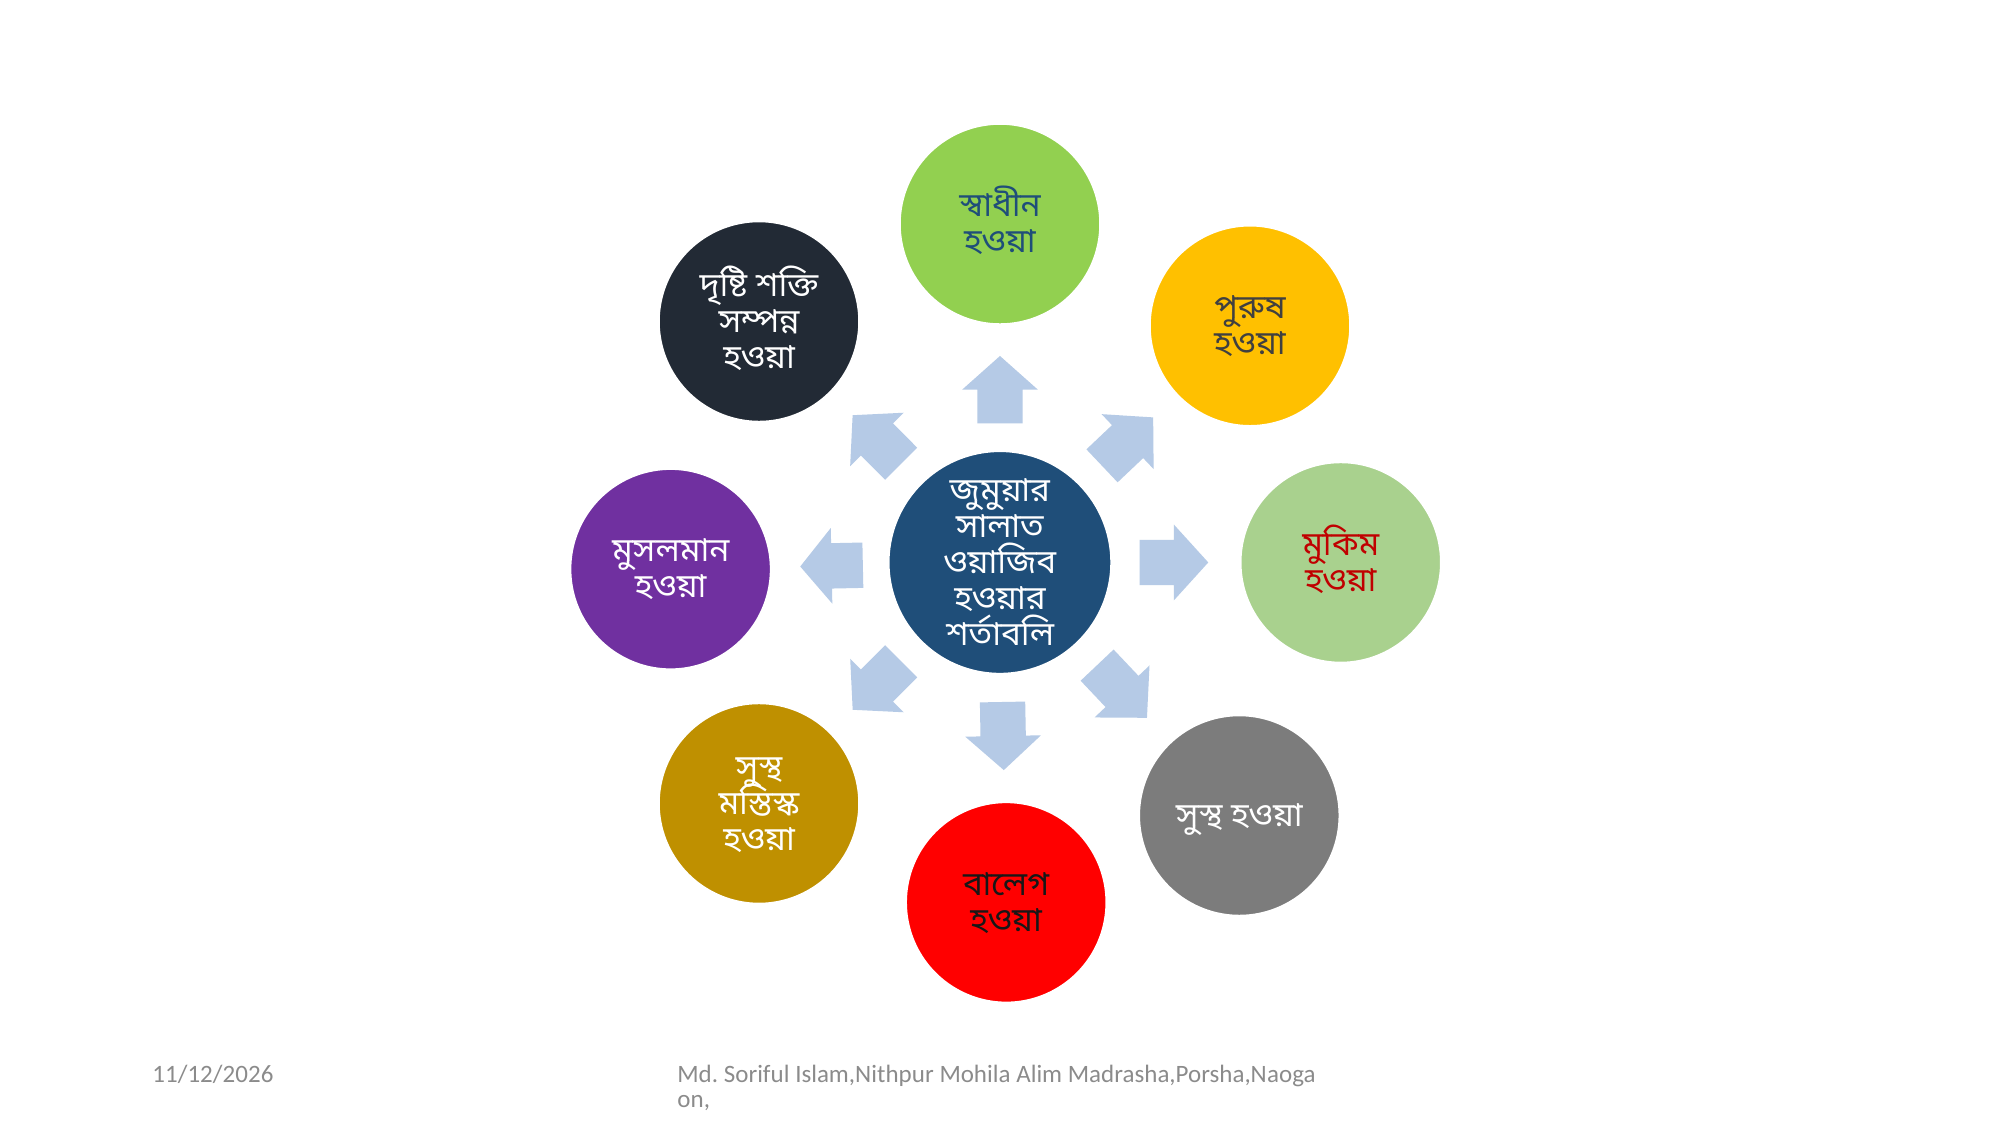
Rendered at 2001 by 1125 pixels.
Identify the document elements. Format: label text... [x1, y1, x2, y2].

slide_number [137, 1042, 588, 1103]
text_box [332, 117, 1667, 1008]
footer Md. Soriful Islam,Nithpur Mohila Alim Madrasha,Porsha,Naogaon, [662, 1042, 1338, 1103]
